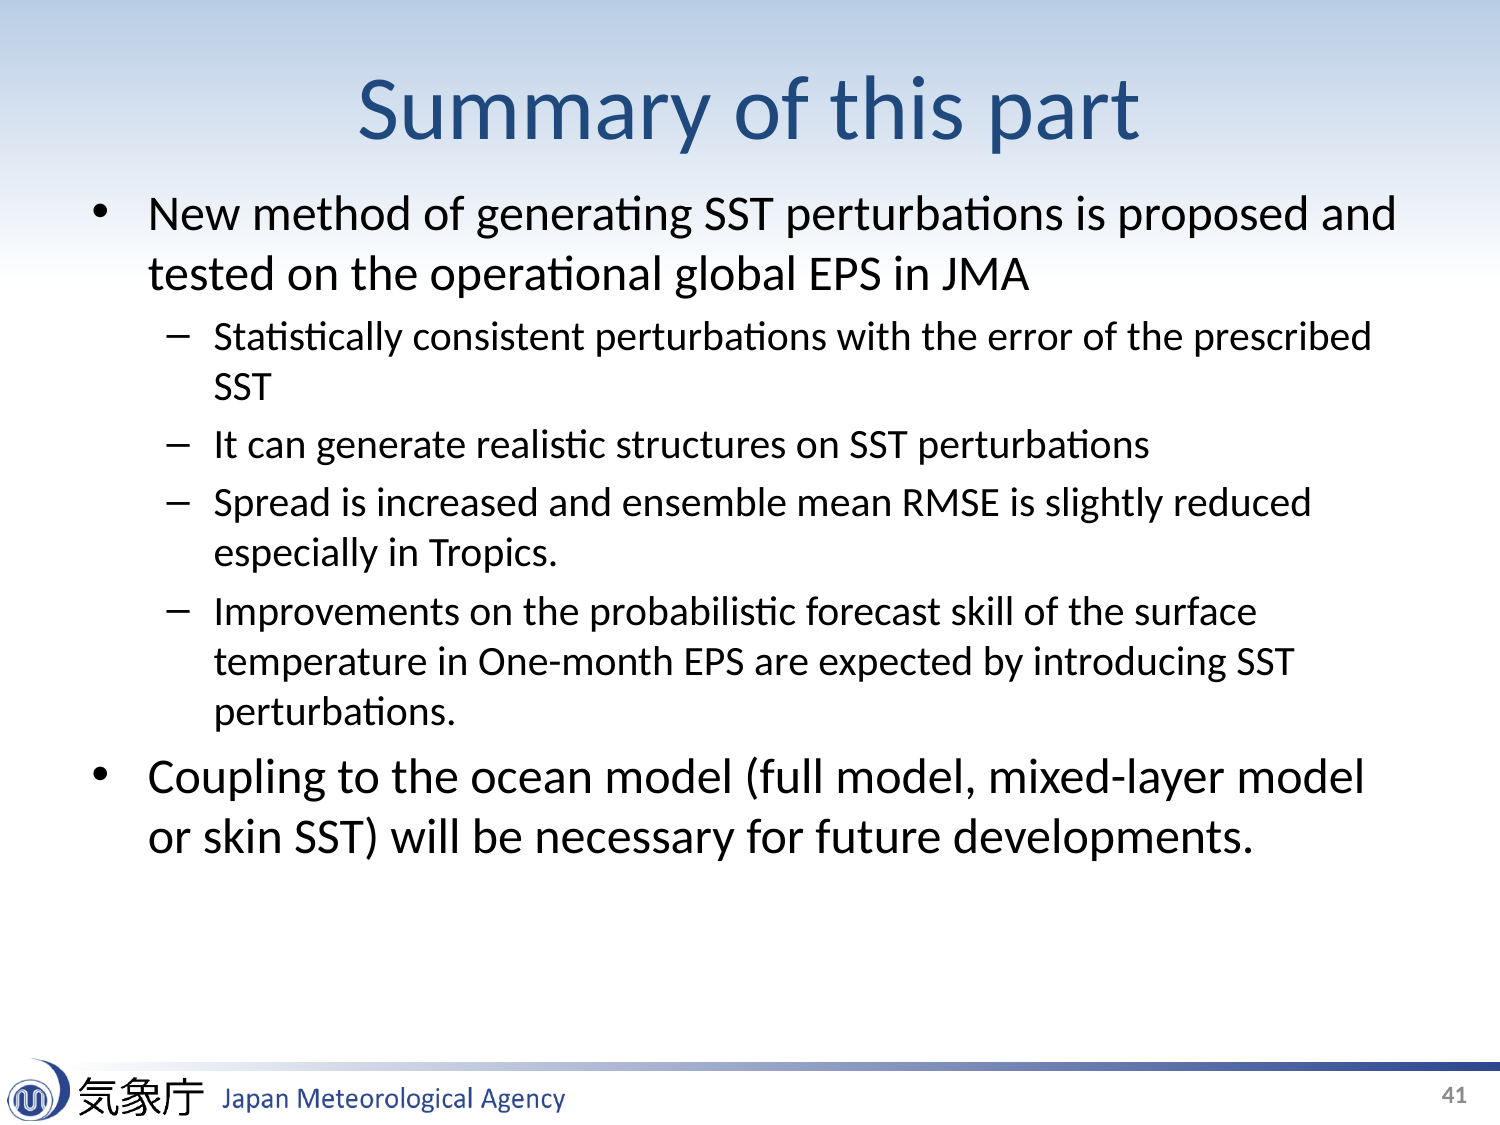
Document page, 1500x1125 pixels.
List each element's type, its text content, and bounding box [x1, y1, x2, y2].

slide_number 41 [1376, 1070, 1483, 1118]
picture [221, 1087, 566, 1113]
picture [7, 1058, 70, 1121]
list New method of generating SST perturbations is proposed and tested on the operational global EPS in JMA Statistically consistent perturbations with the error of the prescribed SST It can generate realistic structures on SST perturbations Spread is increased and ensemble mean RMSE is slightly reduced especially in Tropics. Improvements on the probabilistic forecast skill of the surface temperature in One-month EPS are expected by introducing SST perturbations. Coupling to the ocean model (full model, mixed-layer model or skin SST) will be necessary for future developments. [76, 172, 1427, 1036]
picture [77, 1075, 204, 1116]
title Summary of this part [74, 8, 1426, 197]
